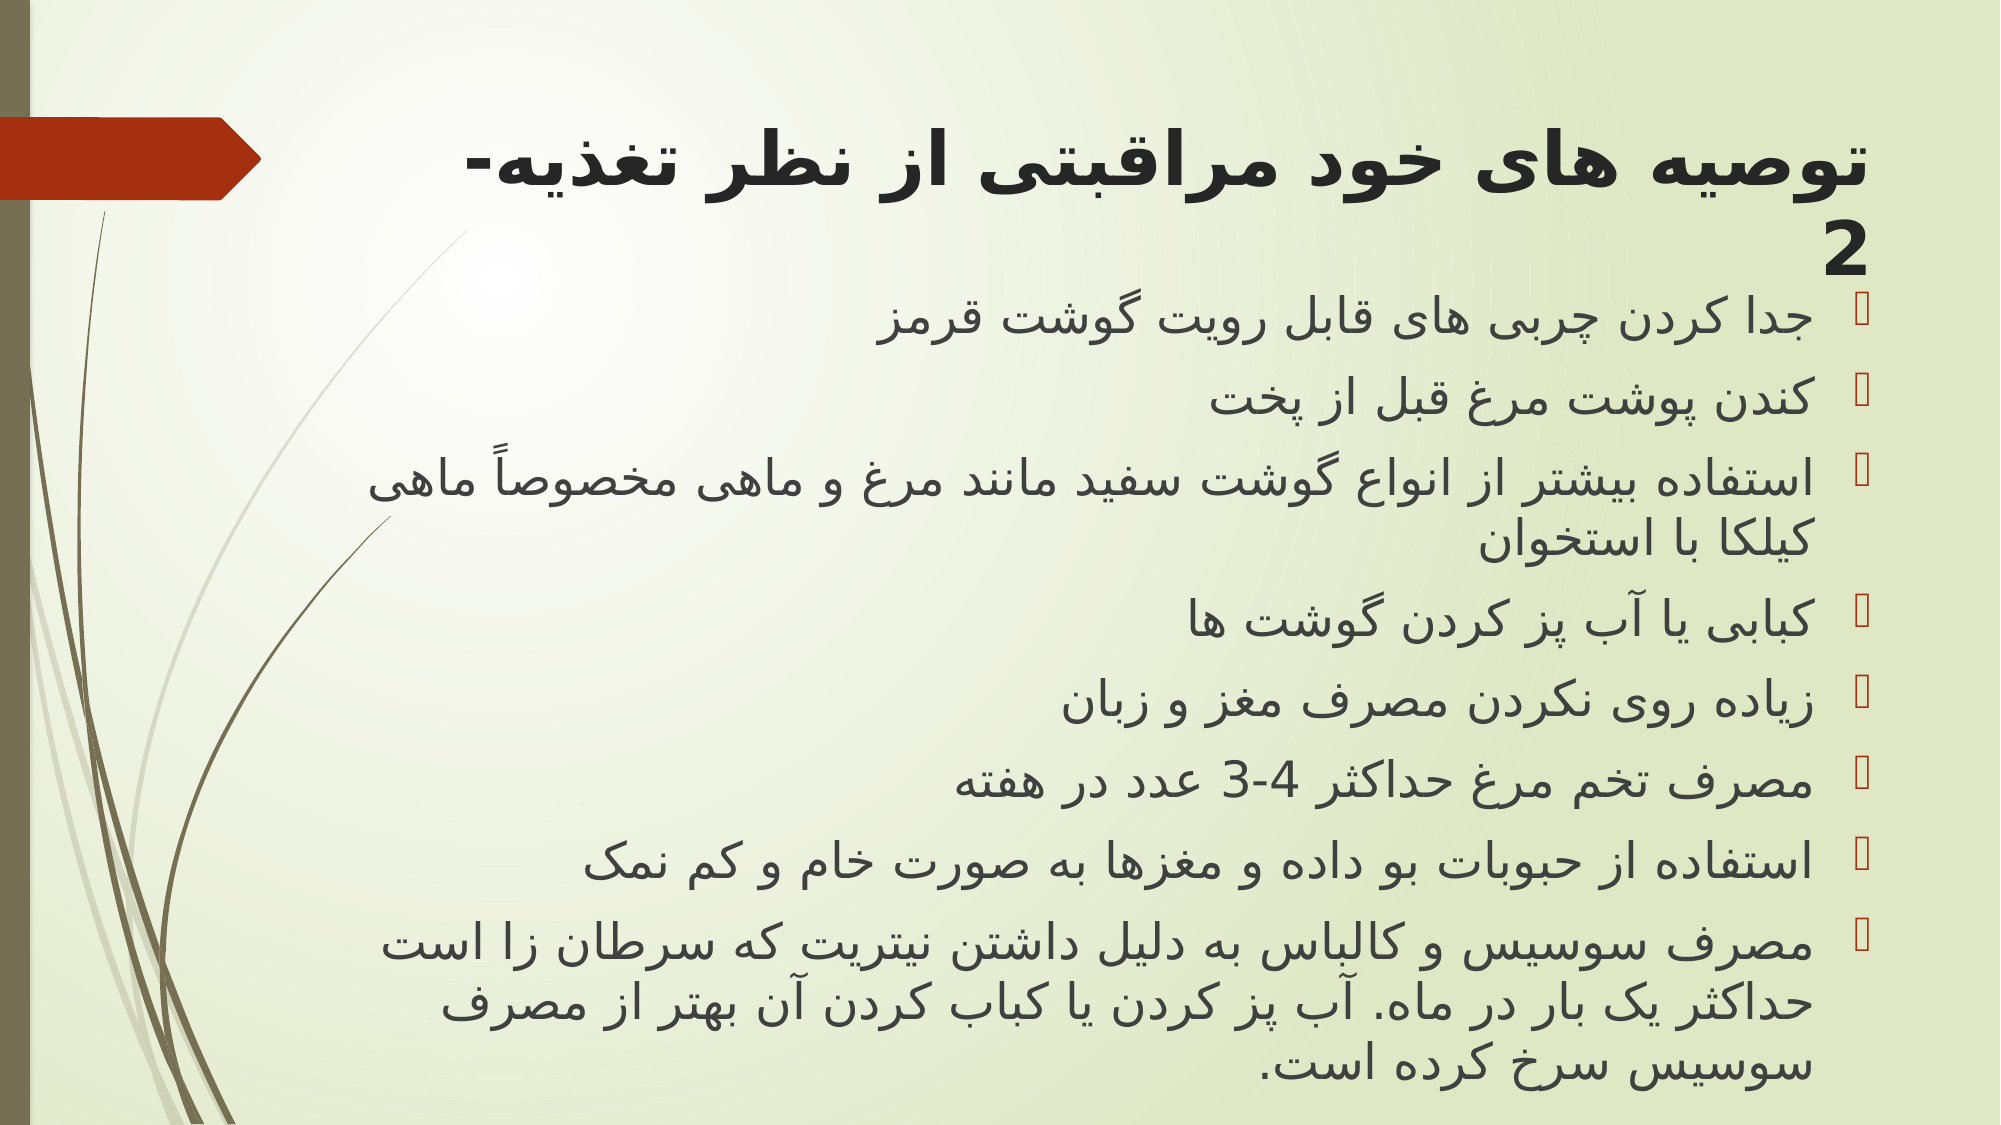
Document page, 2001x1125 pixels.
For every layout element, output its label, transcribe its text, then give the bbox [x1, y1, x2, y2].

list جدا کردن چربی های قابل رویت گوشت قرمز کندن پوشت مرغ قبل از پخت استفاده بیشتر از انواع گوشت سفید مانند مرغ و ماهی مخصوصاً ماهی کیلکا با استخوان کبابی یا آب پز کردن گوشت ها زیاده روی نکردن مصرف مغز و زبان مصرف تخم مرغ حداکثر 4-3 عدد در هفته استفاده از حبوبات بو داده و مغزها به صورت خام و کم نمک مصرف سوسیس و کالباس به دلیل داشتن نیتریت که سرطان زا است حداکثر یک بار در ماه. آب پز کردن یا کباب کردن آن بهتر از مصرف سوسیس سرخ کرده است. [249, 275, 1888, 896]
title توصیه های خود مراقبتی از نظر تغذیه-2 [425, 102, 1888, 275]
